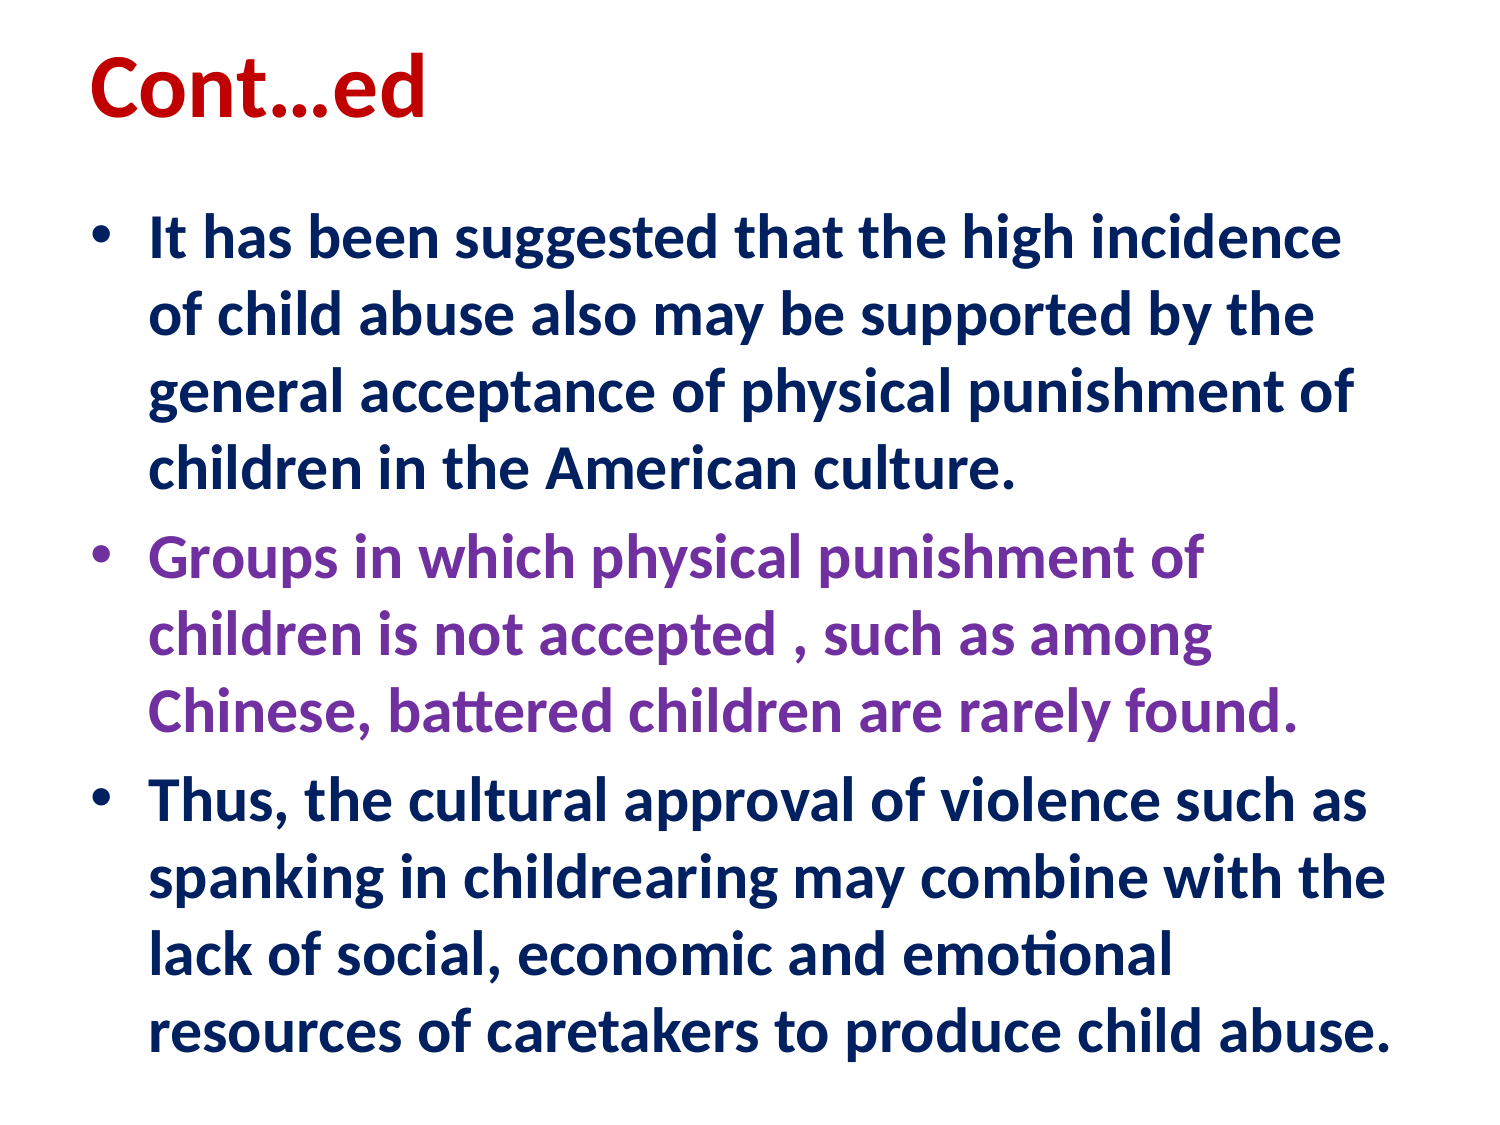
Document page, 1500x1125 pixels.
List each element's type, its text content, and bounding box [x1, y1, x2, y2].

list It has been suggested that the high incidence of child abuse also may be supported by the general acceptance of physical punishment of children in the American culture. Groups in which physical punishment of children is not accepted , such as among Chinese, battered children are rarely found. Thus, the cultural approval of violence such as spanking in childrearing may combine with the lack of social, economic and emotional resources of caretakers to produce child abuse. [75, 187, 1425, 1088]
title Cont…ed [75, 0, 1425, 163]
